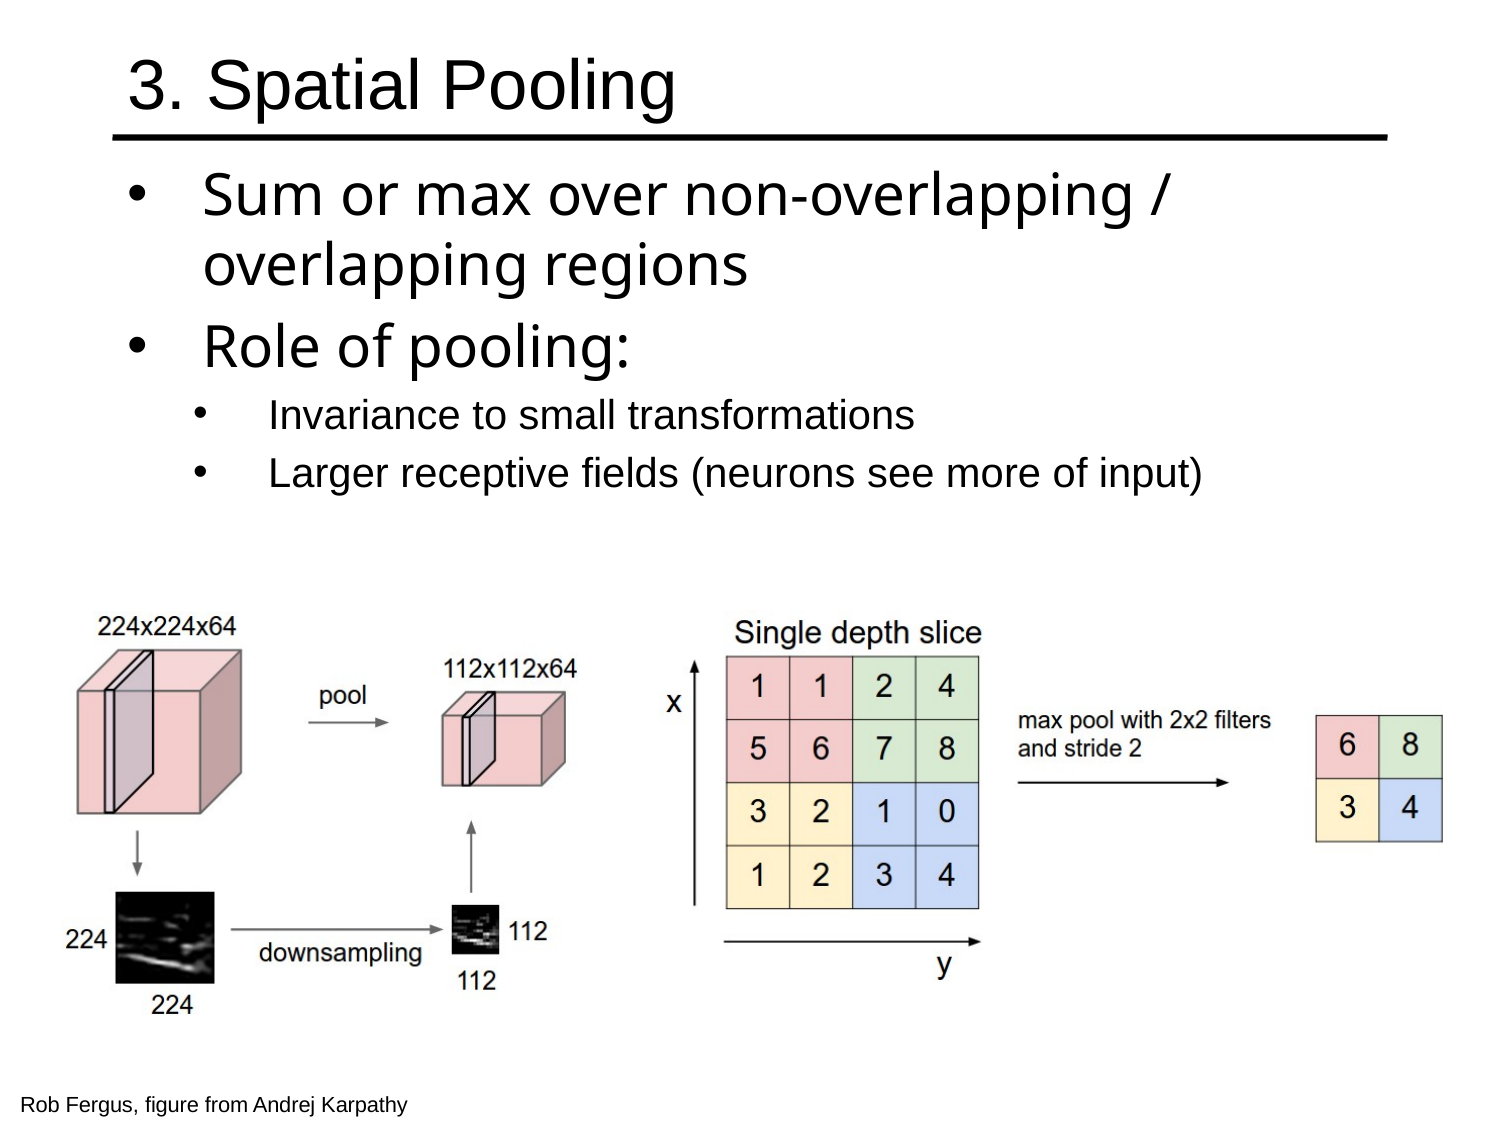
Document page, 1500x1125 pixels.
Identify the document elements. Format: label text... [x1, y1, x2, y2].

picture [659, 609, 1454, 982]
list Sum or max over non-overlapping / overlapping regions Role of pooling: Invariance to small transformations Larger receptive fields (neurons see more of input) [112, 149, 1388, 1013]
text_box Rob Fergus, figure from Andrej Karpathy [5, 1083, 424, 1125]
title 3. Spatial Pooling [112, 12, 1388, 149]
picture [61, 610, 580, 1021]
